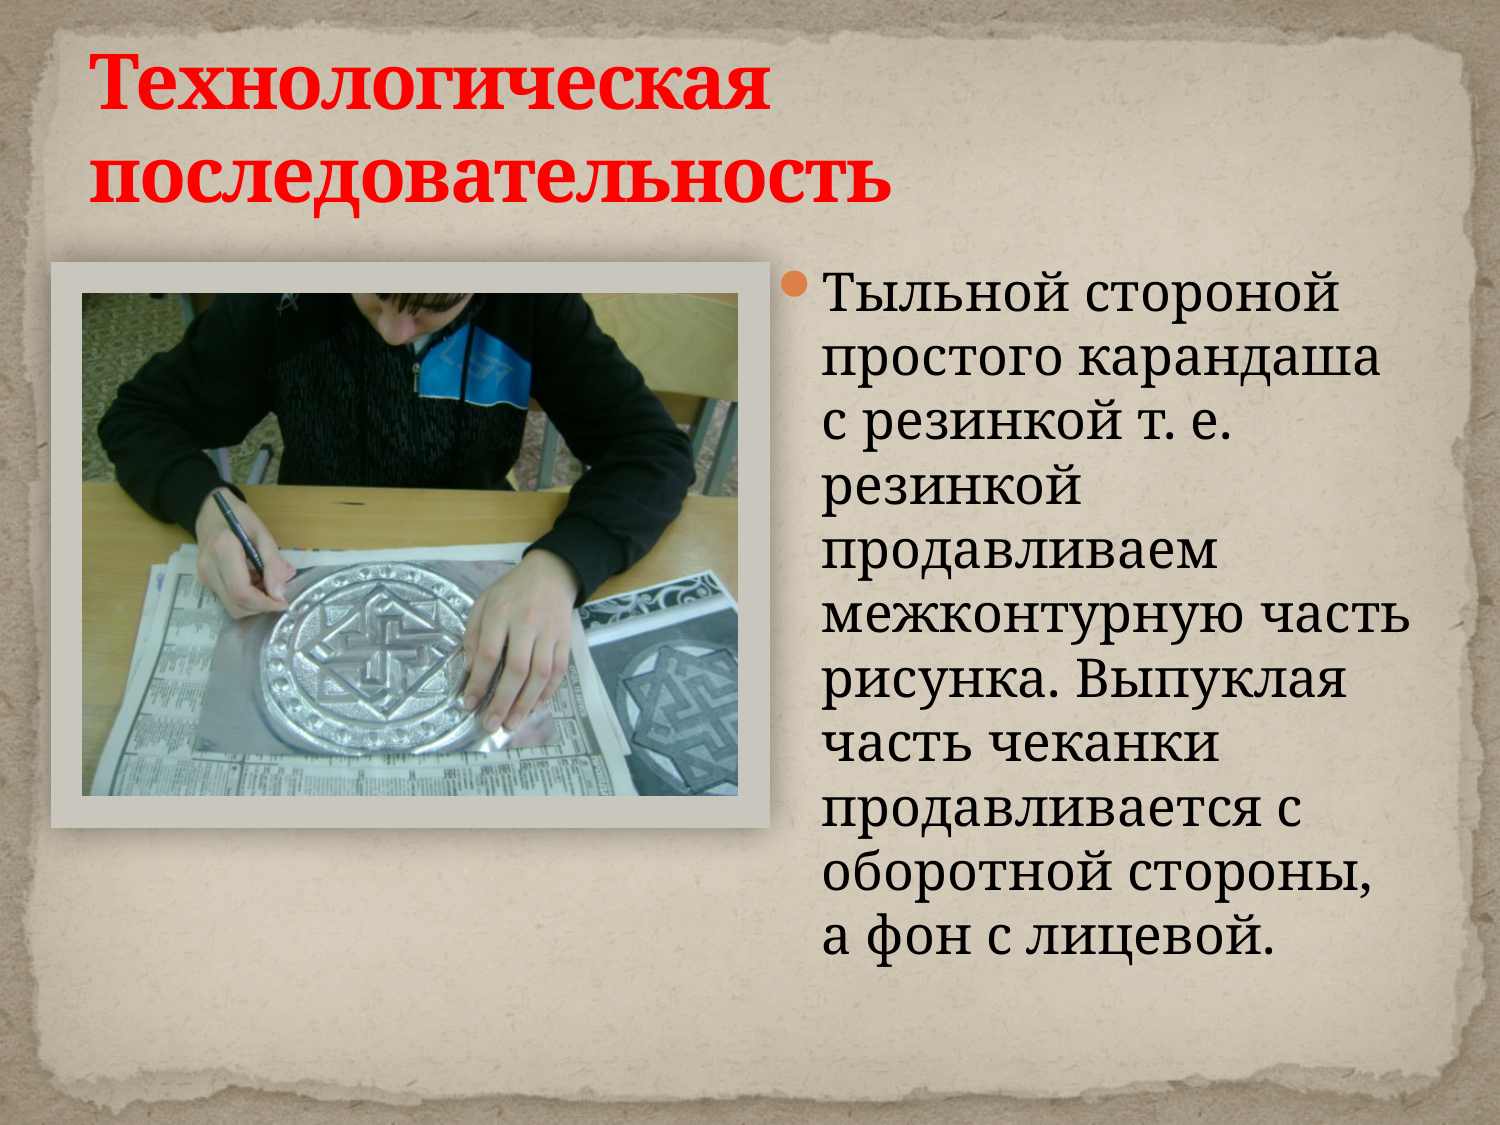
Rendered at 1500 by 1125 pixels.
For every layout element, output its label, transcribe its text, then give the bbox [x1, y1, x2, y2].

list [84, 295, 738, 795]
list Тыльной стороной простого карандаша с резинкой т. е. резинкой продавливаем межконтурную часть рисунка. Выпуклая часть чеканки продавливается с оборотной стороны, а фон с лицевой. [762, 249, 1429, 1000]
title Технологическая последовательность [74, 24, 1425, 225]
